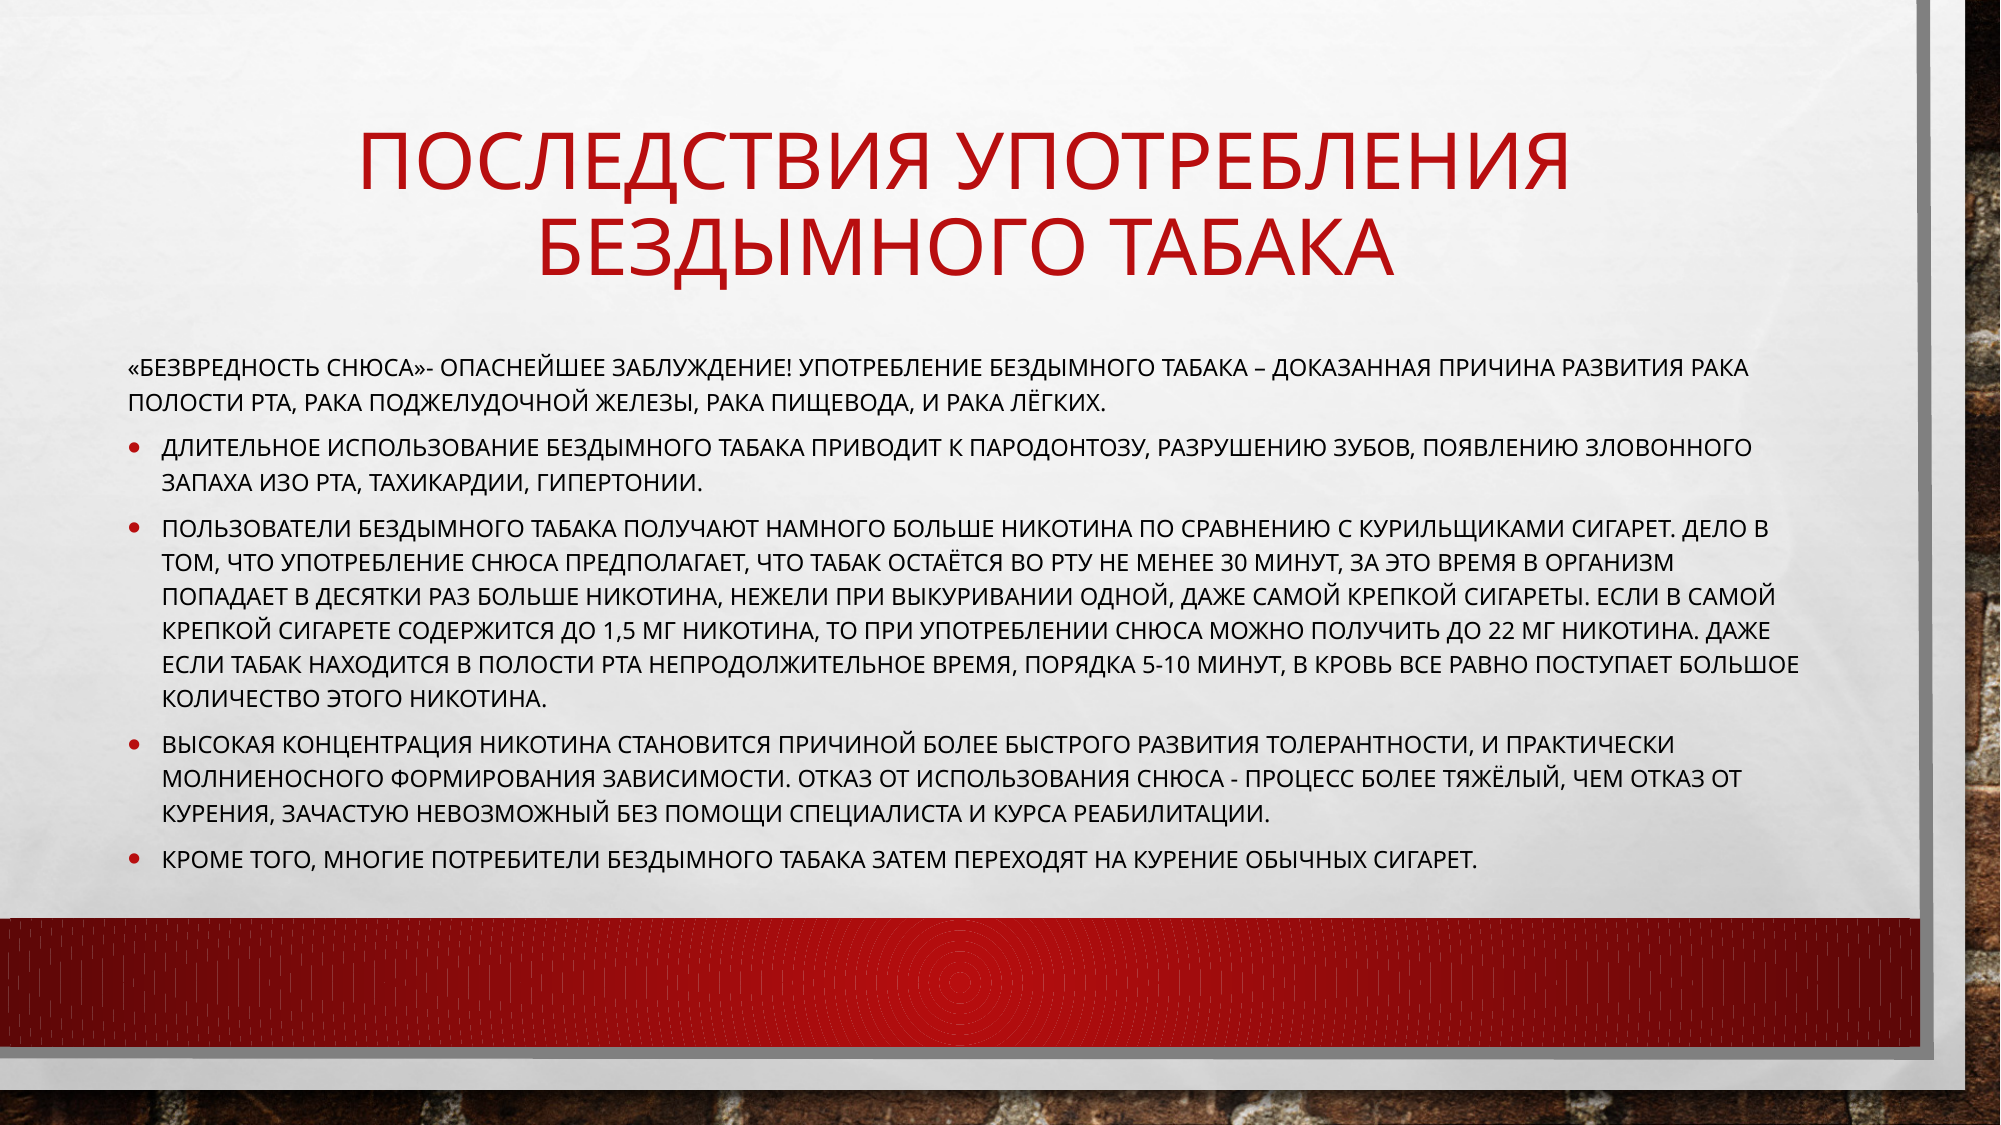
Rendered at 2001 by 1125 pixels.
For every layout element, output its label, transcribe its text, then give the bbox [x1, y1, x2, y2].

picture [0, 0, 2000, 1125]
title ПОСЛЕДСТВИЯ УПОТРЕБЛЕНИЯ БЕЗДЫМНОГО ТАБАКА [112, 112, 1818, 302]
list «Безвредность снюса»- опаснейшее заблуждение! Употребление бездымного табака – доказанная причина развития рака полости рта, рака поджелудочной железы, рака пищевода, и рака лёгких. Длительное использование бездымного табака приводит к пародонтозу, разрушению зубов, появлению зловонного запаха изо рта, тахикардии, гипертонии. Пользователи бездымного табака получают намного больше никотина по сравнению с курильщиками сигарет. Дело в том, что употребление снюса предполагает, что табак остаётся во рту не менее 30 минут, за это время в организм попадает в десятки раз больше никотина, нежели при выкуривании одной, даже самой крепкой сигареты. Если в самой крепкой сигарете содержится до 1,5 мг никотина, то при употреблении снюса можно получить до 22 мг никотина. Даже если табак находится в полости рта непродолжительное время, порядка 5-10 минут, в кровь все равно поступает большое количество этого никотина. Высокая концентрация никотина становится причиной более быстрого развития толерантности, и практически молниеносного формирования зависимости. Отказ от использования снюса - процесс более тяжёлый, чем отказ от курения, зачастую невозможный без помощи специалиста и курса реабилитации. Кроме того, многие потребители бездымного табака затем переходят на курение обычных сигарет. [112, 338, 1818, 882]
